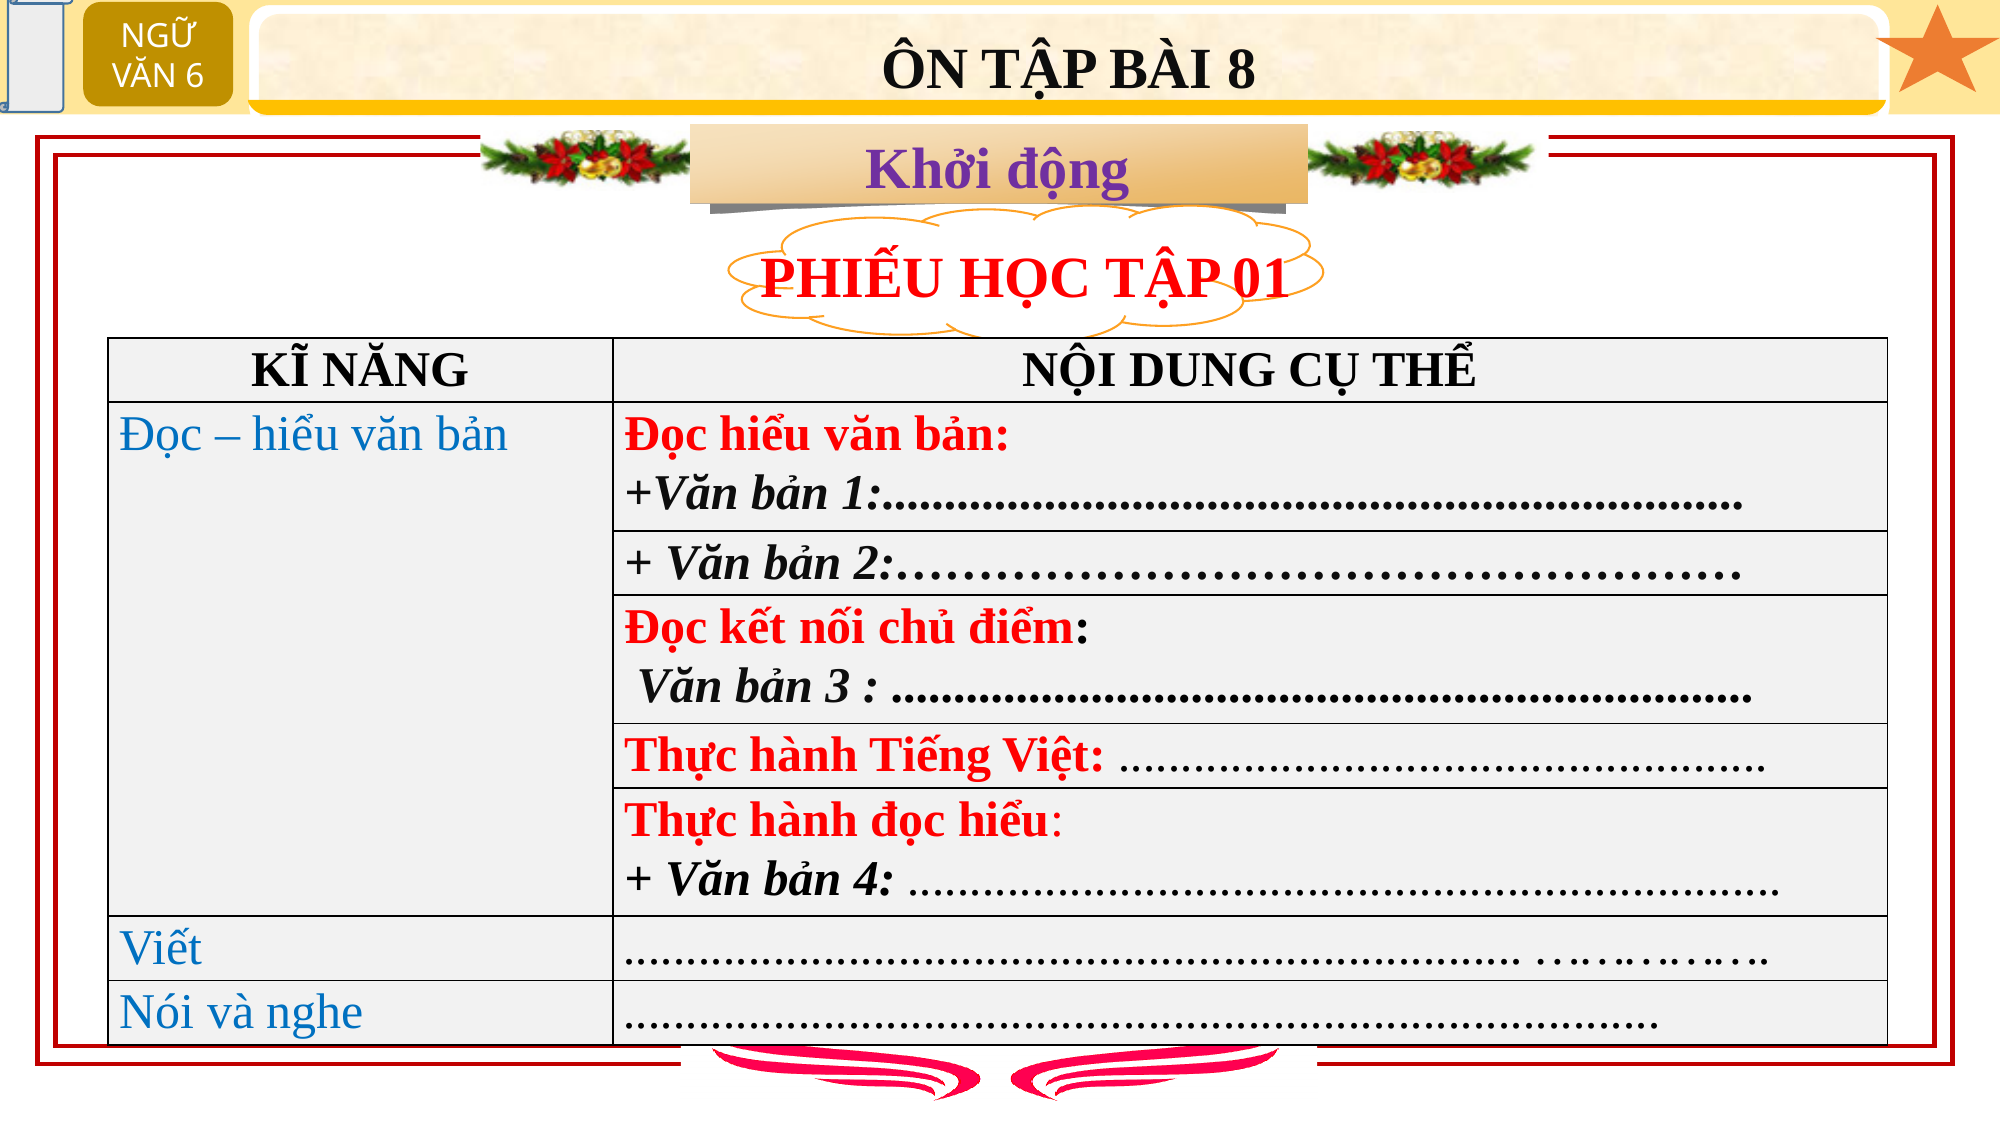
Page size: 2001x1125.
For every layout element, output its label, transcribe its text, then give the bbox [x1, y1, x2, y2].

table_header NỘI DUNG CỤ THỂ [614, 339, 1887, 401]
text_box Khởi động [850, 112, 1145, 124]
text_box PHIẾU HỌC TẬP 01 [728, 214, 1324, 337]
text_box NGỮ VĂN 6 [82, 0, 235, 108]
text_box [246, 98, 1888, 116]
table_header KĨ NĂNG [109, 339, 612, 401]
picture [480, 124, 1549, 214]
table_cell + Văn bản 2:…………………………………………… [614, 532, 1887, 594]
text_box [36, 136, 680, 1065]
table_cell Thực hành Tiếng Việt: .................................................... [614, 724, 1887, 787]
table_cell Đọc hiểu văn bản: +Văn bản 1:..................................................................... [614, 403, 1887, 530]
text_box ÔN TẬP BÀI 8 [257, 12, 1880, 98]
text_box [0, 0, 2000, 116]
text_box ÔN TẬP BÀI 8 [1145, 112, 1880, 118]
picture [680, 1026, 1318, 1102]
table_cell Nói và nghe [109, 981, 612, 1044]
text_box [0, 0, 74, 114]
table_cell ........................................................................ ……………. [614, 917, 1887, 980]
table_cell Viết [109, 917, 612, 980]
text_box [1874, 1, 2000, 95]
text_box [1318, 136, 1953, 1065]
table_cell ................................................................................... [614, 981, 1887, 1044]
table_cell Thực hành đọc hiểu: + Văn bản 4: ...................................................................... [614, 789, 1887, 915]
table_cell Đọc – hiểu văn bản [109, 403, 612, 915]
table_cell Đọc kết nối chủ điểm: Văn bản 3 : ..................................................................... [614, 596, 1887, 723]
